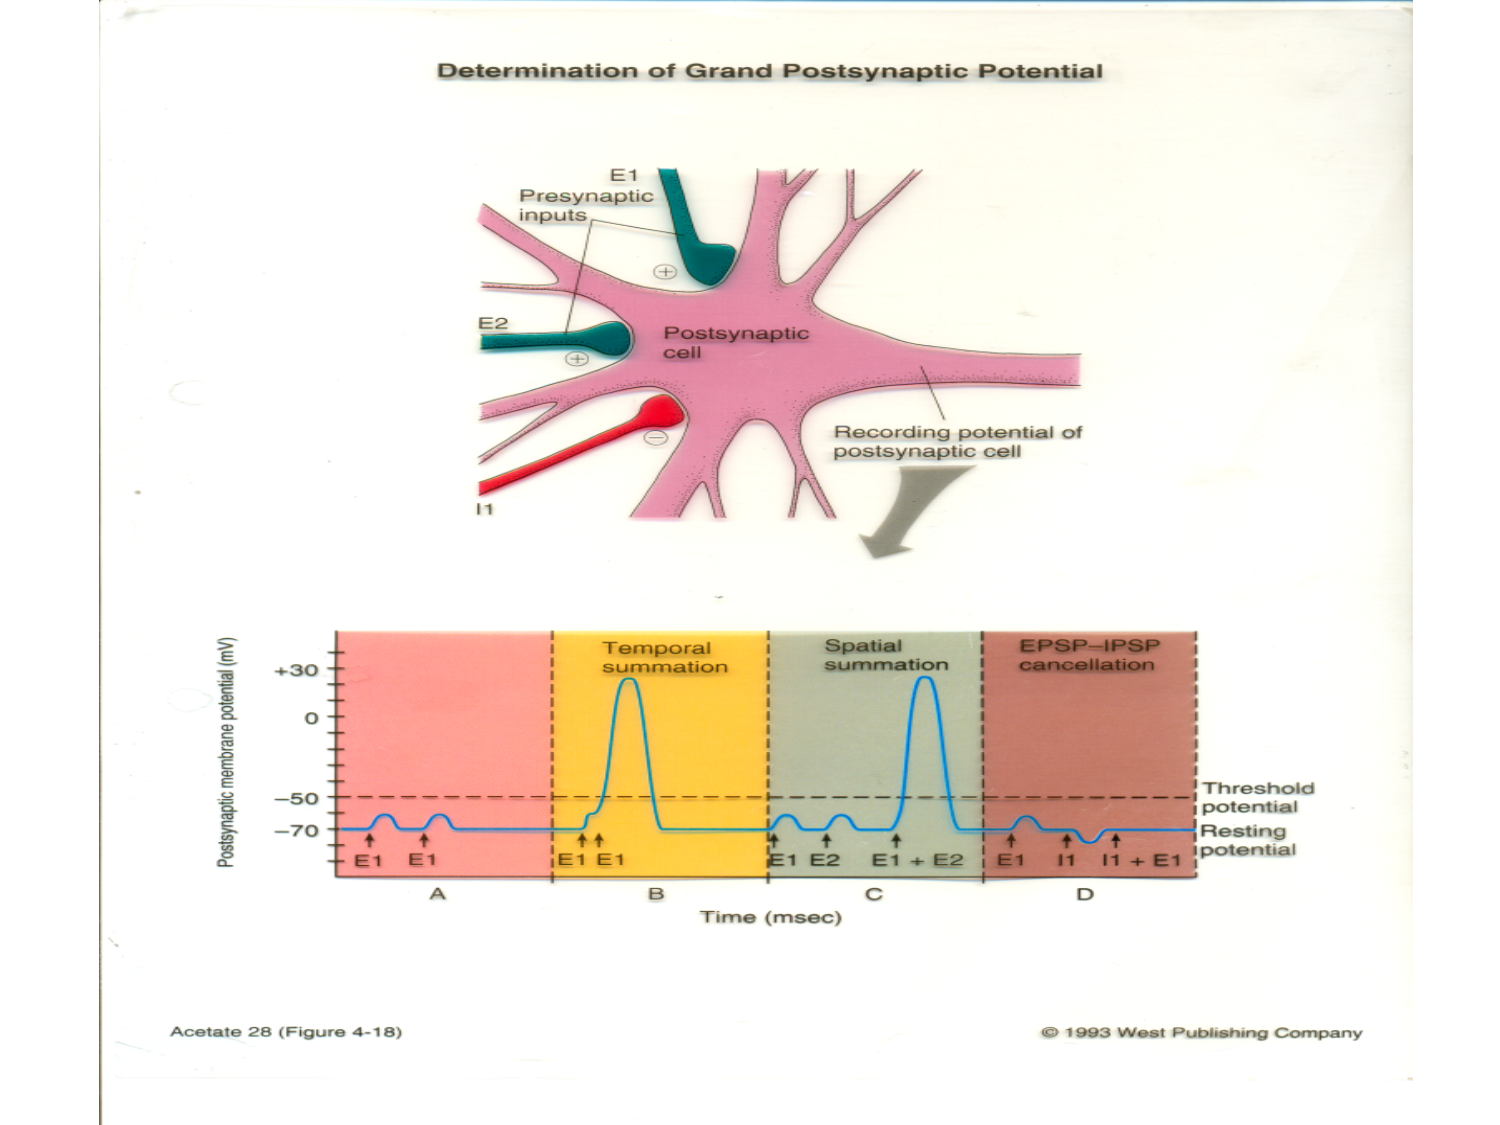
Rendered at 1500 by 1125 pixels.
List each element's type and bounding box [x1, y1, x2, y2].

list [99, 0, 1413, 1125]
